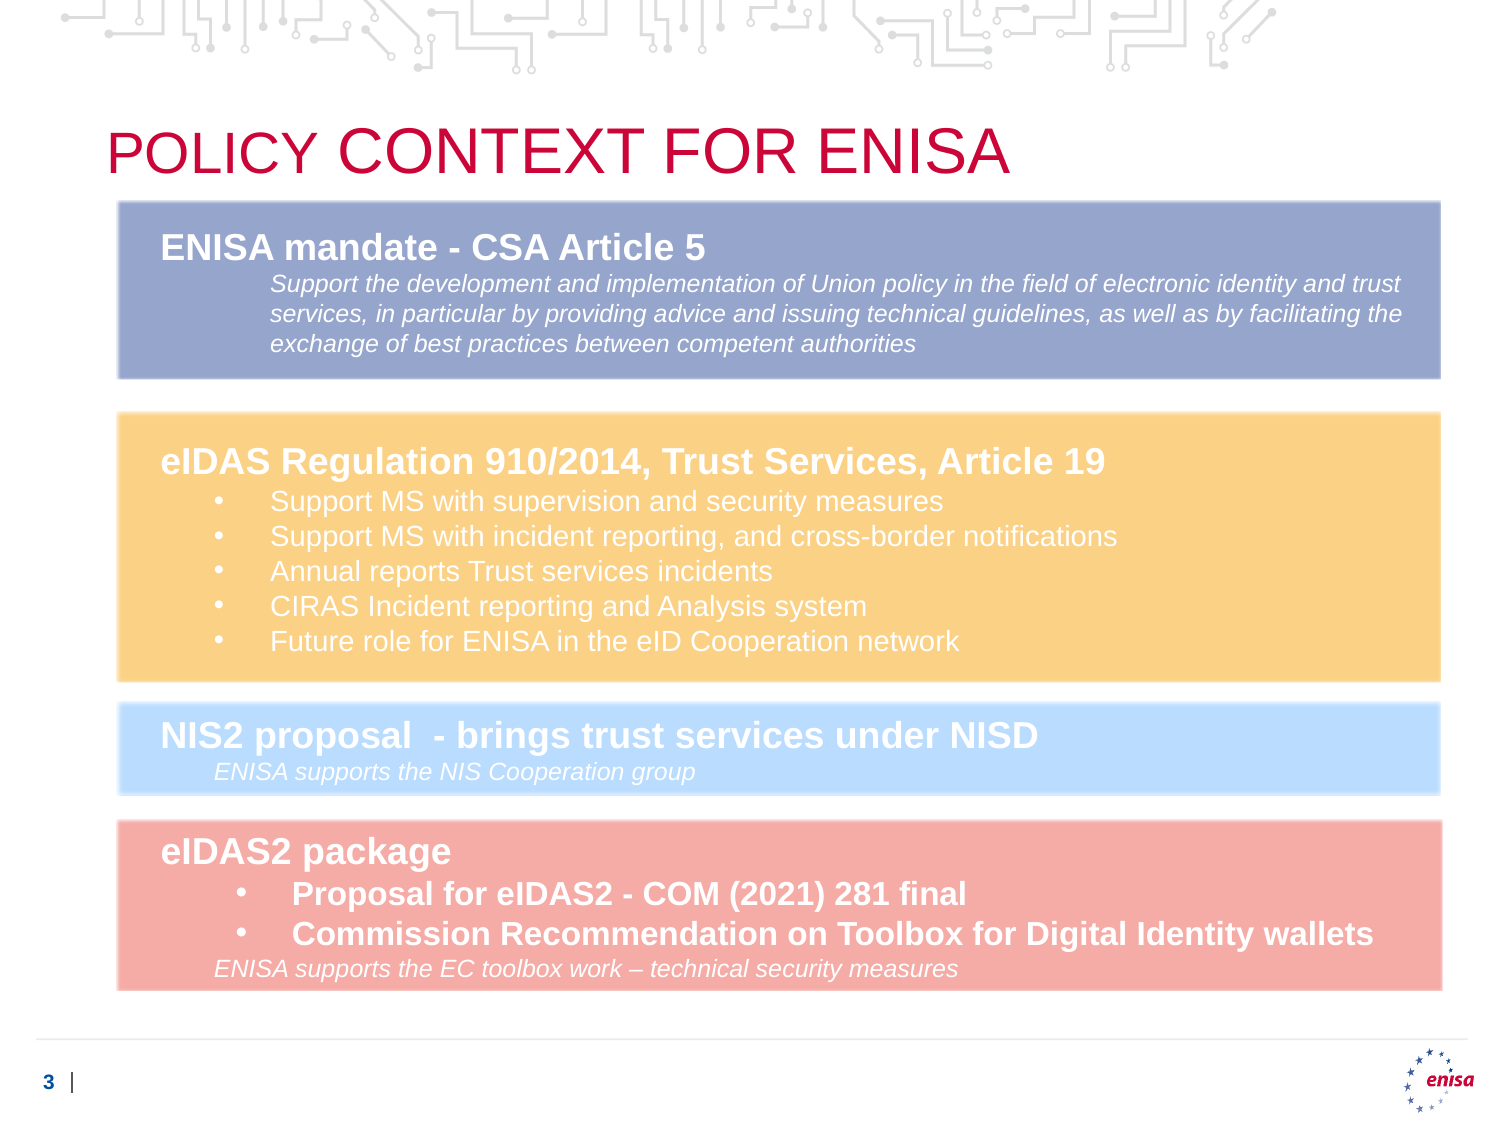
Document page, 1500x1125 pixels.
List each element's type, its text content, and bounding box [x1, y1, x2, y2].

text_box eIDAS2 package Proposal for eΙDAS2 - COM (2021) 281 final Commission Recommendation on Toolbox for Digital Identity wallets ENISA supports the EC toolbox work – technical security measures [119, 821, 1442, 989]
text_box eIDAS Regulation 910/2014, Trust Services, Article 19 Support MS with supervision and security measures Support MS with incident reporting, and cross-border notifications Annual reports Trust services incidents CIRAS Incident reporting and Analysis system Future role for ENISA in the eID Cooperation network [120, 415, 1439, 680]
title POLICY CONTEXT FOR ENISA [0, 115, 1418, 259]
text_box ENISA mandate - CSA Article 5 Support the development and implementation of Union policy in the field of electronic identity and trust services, in particular by providing advice and issuing technical guidelines, as well as by facilitating the exchange of best practices between competent authorities [117, 201, 1440, 379]
text_box NIS2 proposal - brings trust services under NISD ENISA supports the NIS Cooperation group [121, 706, 1438, 792]
picture [0, 0, 1500, 1125]
